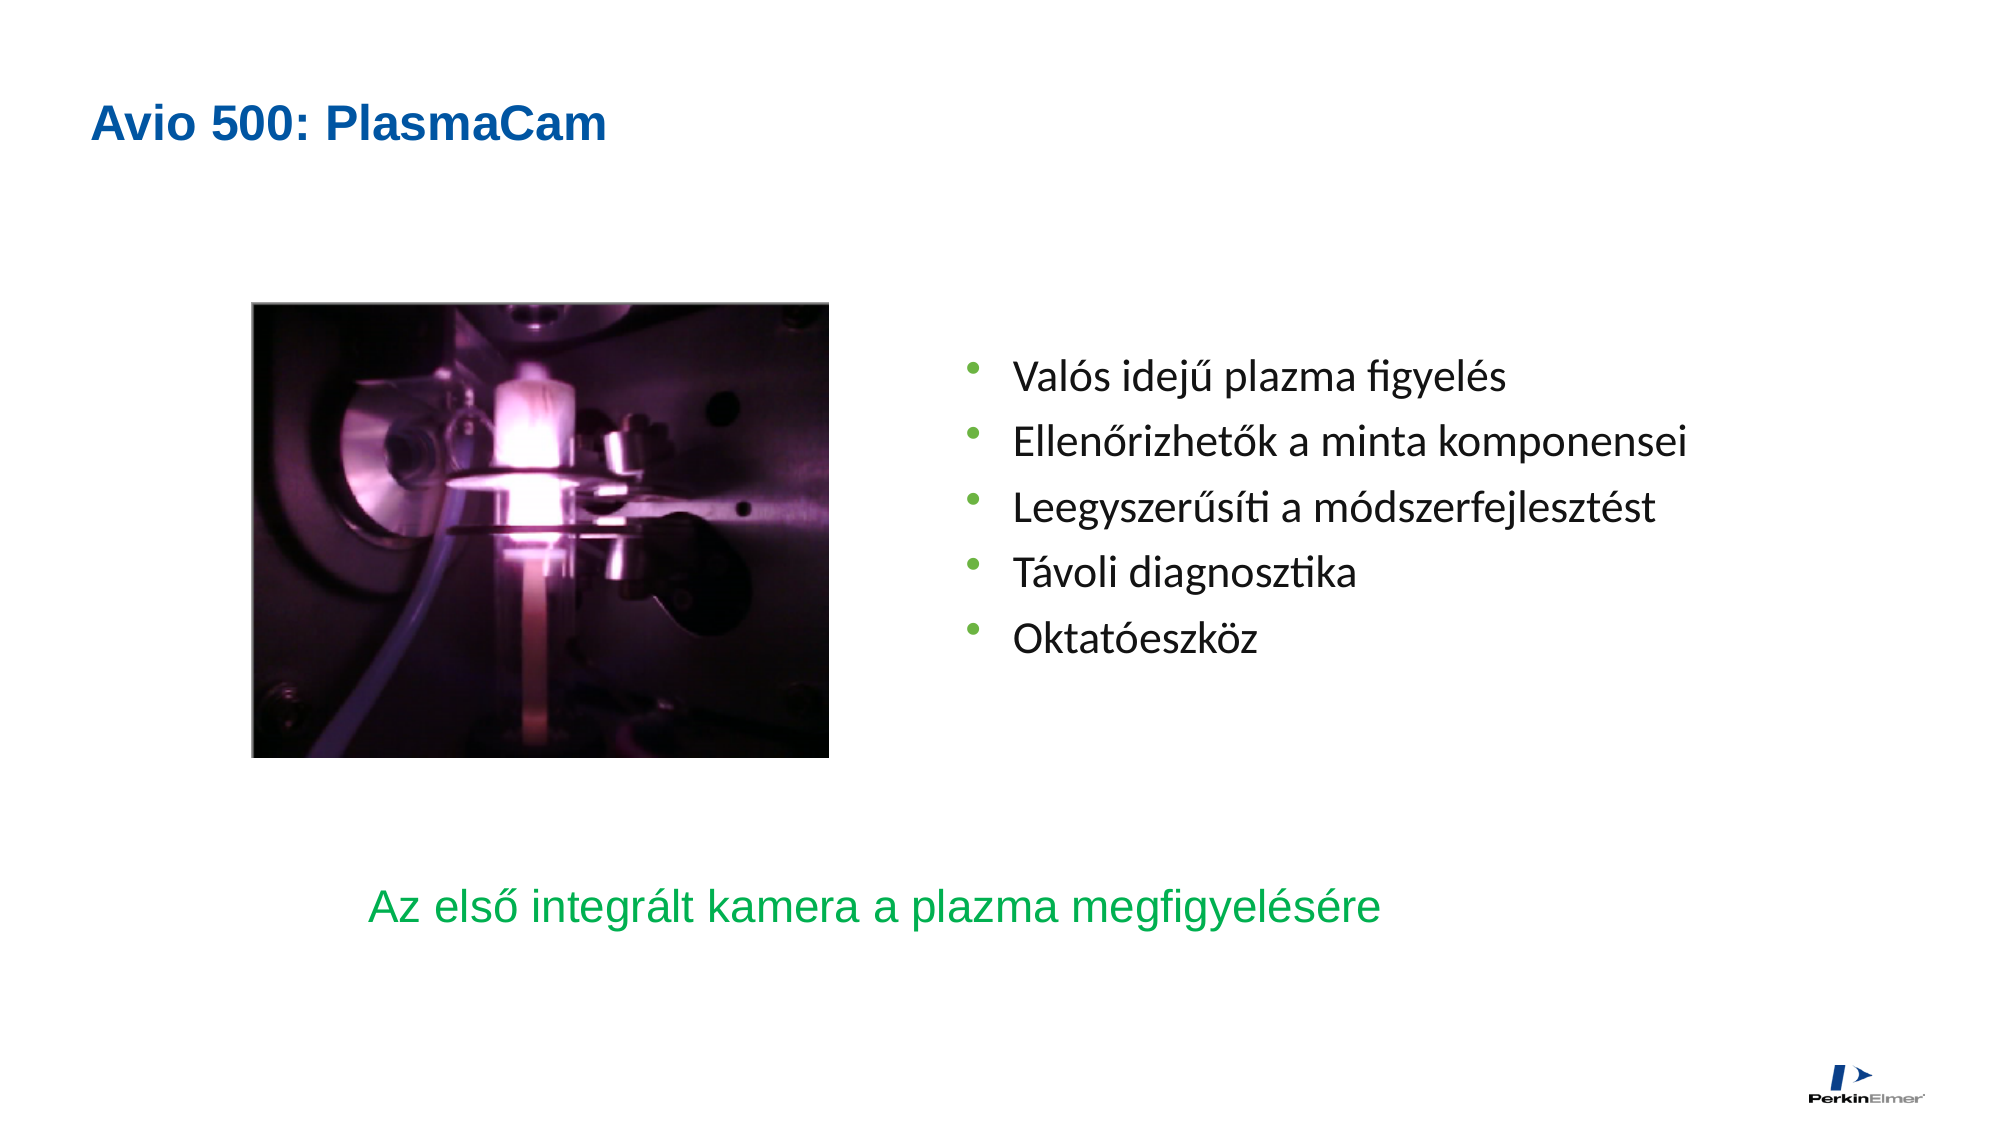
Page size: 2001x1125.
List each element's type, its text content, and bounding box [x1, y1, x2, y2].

picture [1809, 1065, 1925, 1105]
list Valós idejű plazma figyelés Ellenőrizhetők a minta komponensei Leegyszerűsíti a módszerfejlesztést Távoli diagnosztika Oktatóeszköz [887, 342, 1762, 718]
text_box Az első integrált kamera a plazma megfigyelésére [353, 869, 1736, 940]
title Avio 500: PlasmaCam [84, 45, 1910, 155]
picture [251, 302, 829, 758]
text_box [281, 69, 1764, 179]
